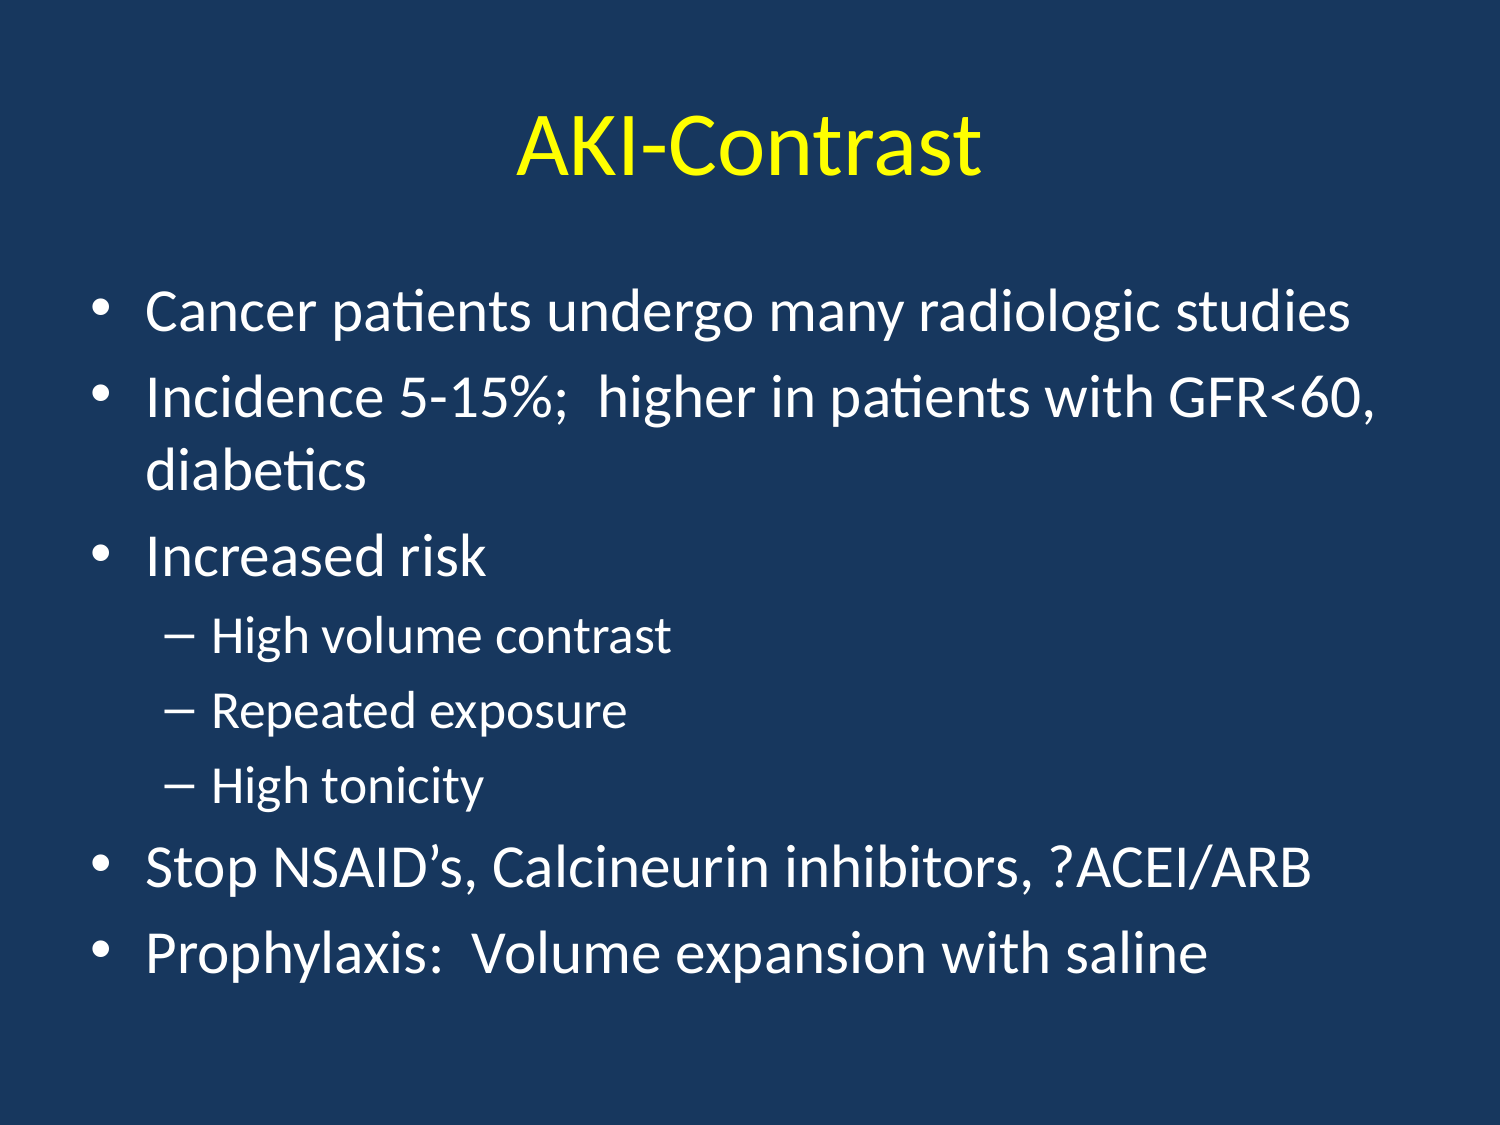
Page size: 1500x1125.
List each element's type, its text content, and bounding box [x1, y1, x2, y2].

title AKI-Contrast [75, 45, 1425, 233]
list Cancer patients undergo many radiologic studies Incidence 5-15%; higher in patients with GFR<60, diabetics Increased risk High volume contrast Repeated exposure High tonicity Stop NSAID’s, Calcineurin inhibitors, ?ACEI/ARB Prophylaxis: Volume expansion with saline [75, 262, 1425, 1005]
